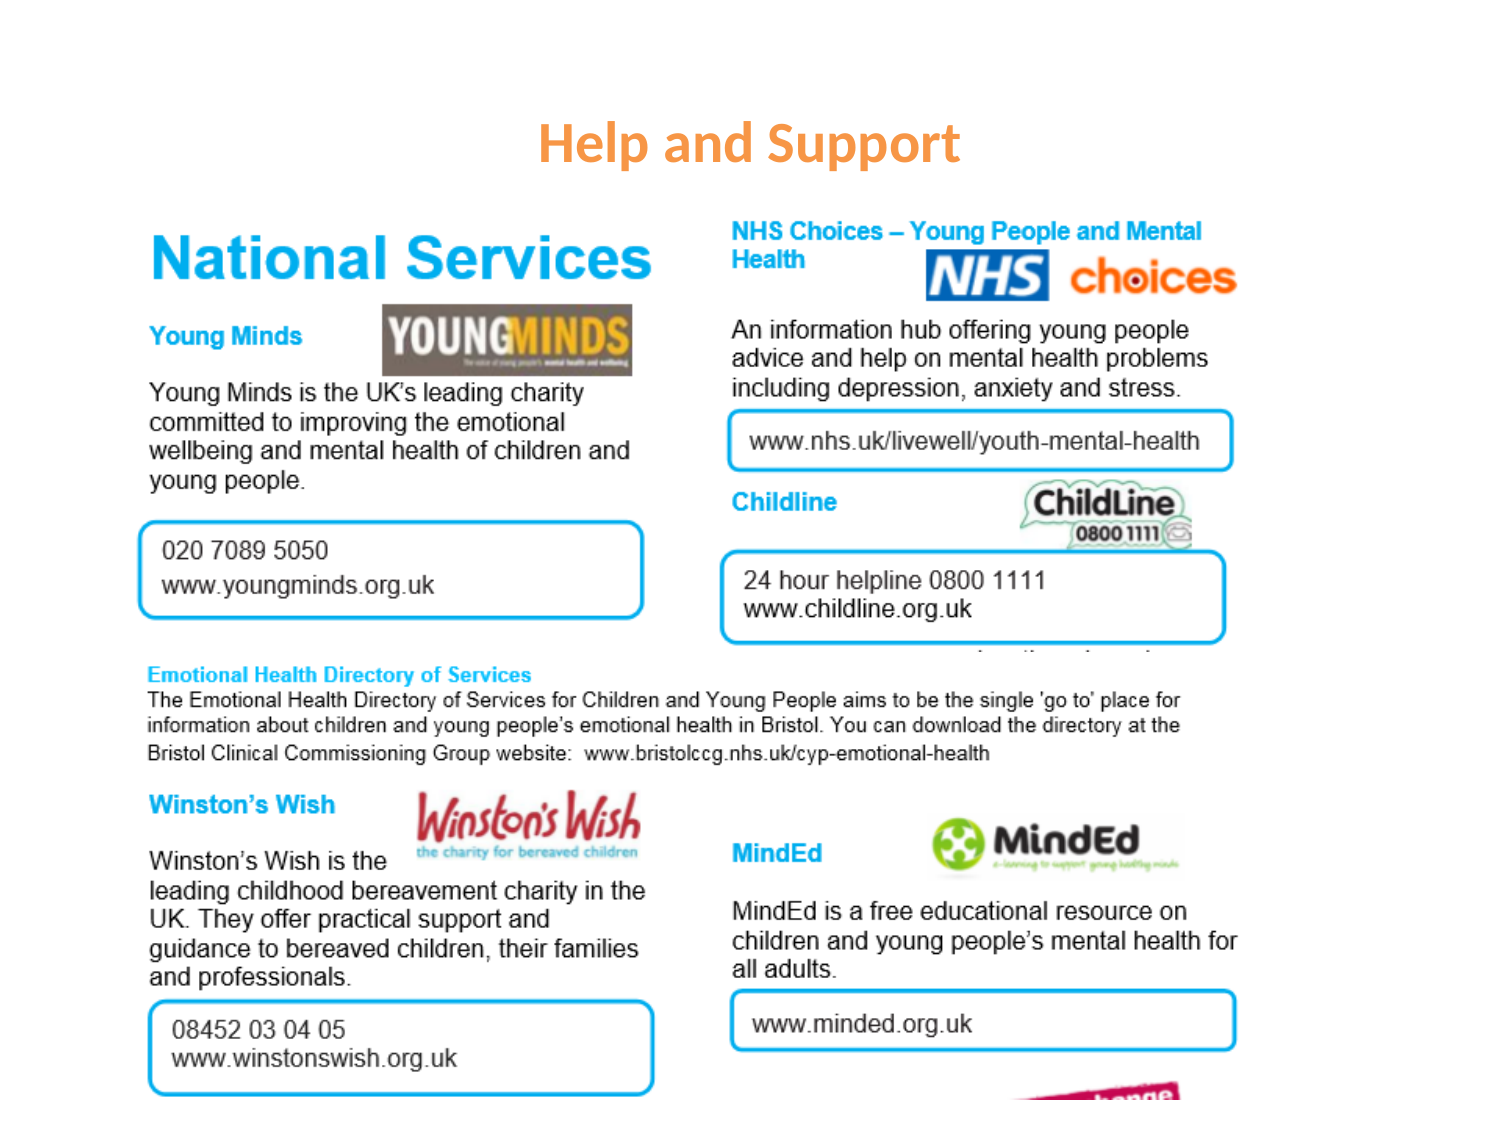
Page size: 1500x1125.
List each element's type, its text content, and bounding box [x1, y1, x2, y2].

picture [112, 212, 1290, 652]
picture [137, 662, 1307, 1101]
title Help and Support [75, 45, 1425, 233]
